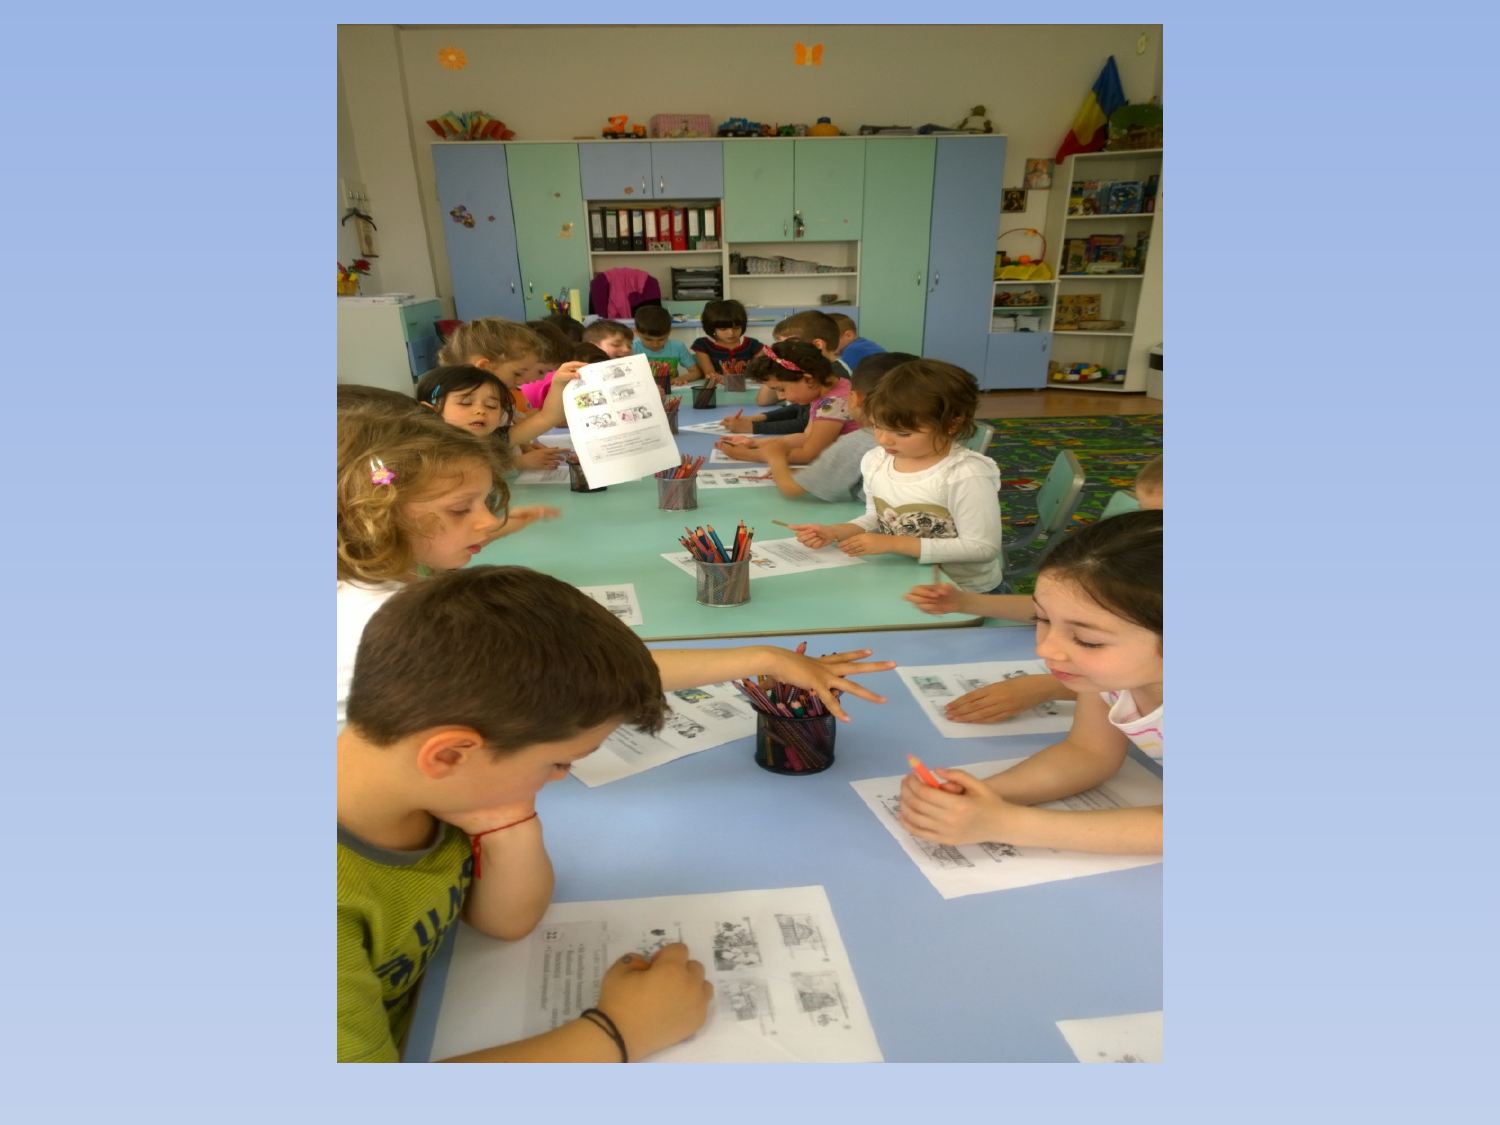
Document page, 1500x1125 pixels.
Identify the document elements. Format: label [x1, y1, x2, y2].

list [337, 24, 1163, 1063]
